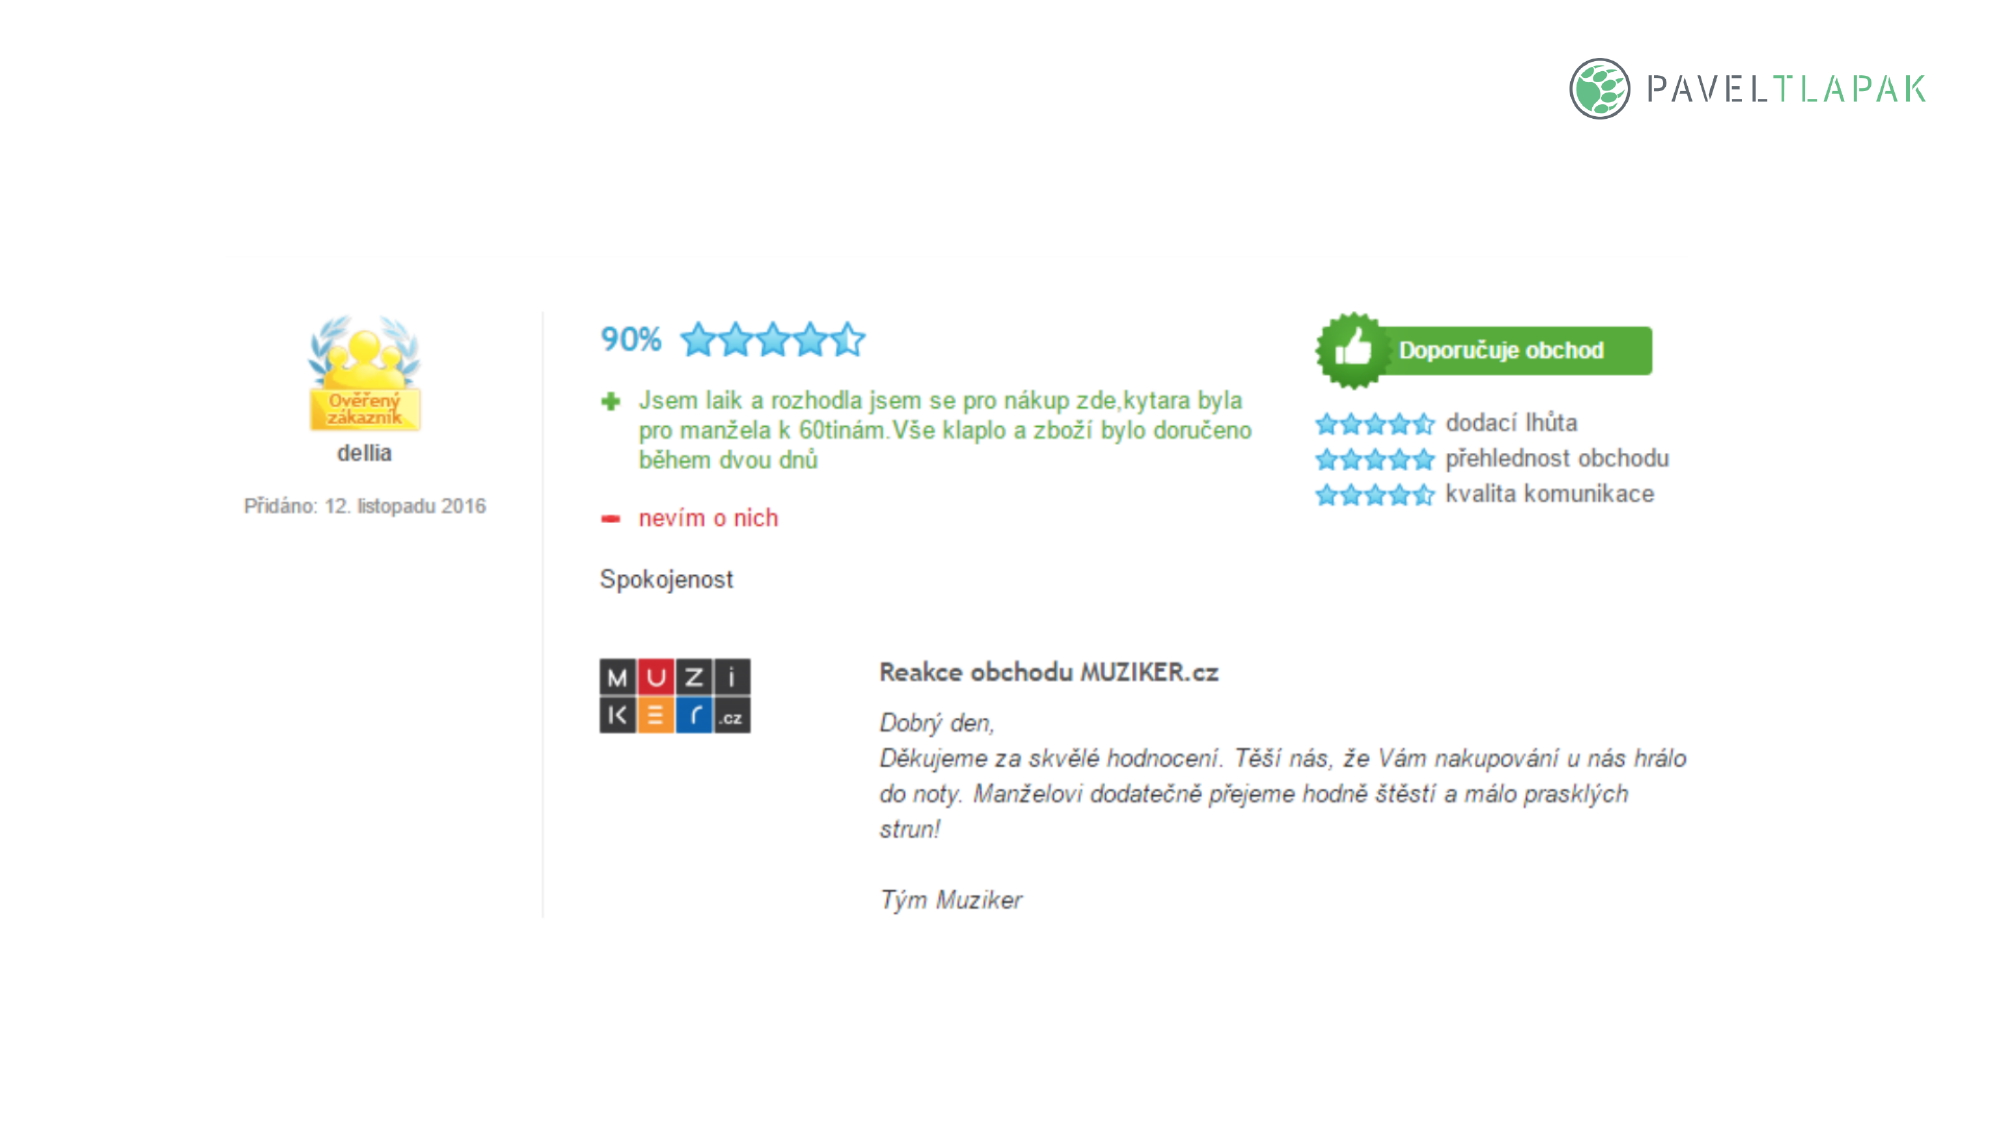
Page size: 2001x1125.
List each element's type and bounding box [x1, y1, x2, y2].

picture [194, 256, 1795, 938]
picture [1542, 38, 1962, 138]
